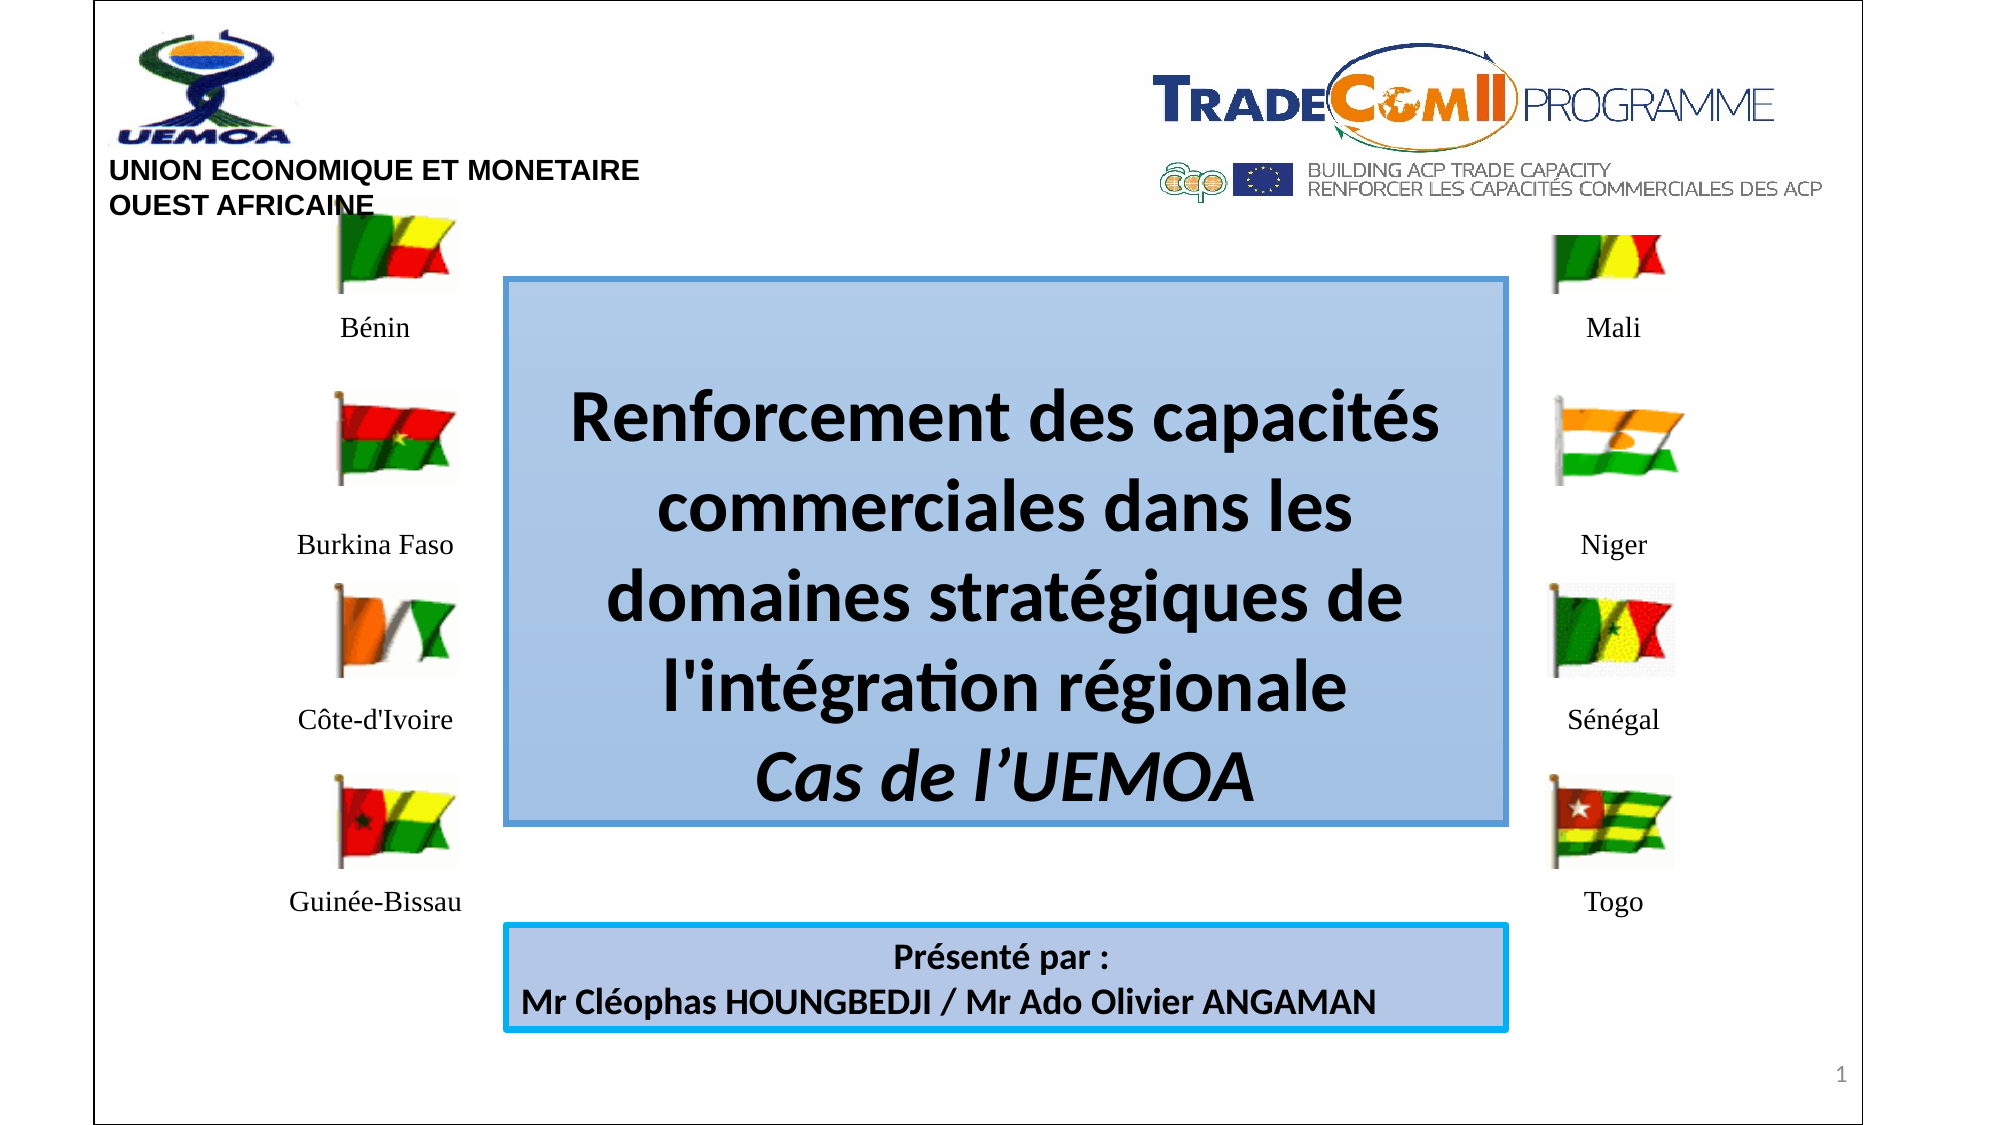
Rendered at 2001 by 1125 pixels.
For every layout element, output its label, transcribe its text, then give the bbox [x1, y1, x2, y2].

text_box [94, 0, 1863, 1125]
text_box Renforcement des capacités commerciales dans les domaines stratégiques de l'intégration régionale Cas de l’UEMOA [506, 278, 1507, 824]
picture [108, 9, 326, 163]
picture [1546, 391, 1688, 486]
text_box Niger [1565, 518, 1663, 568]
picture [331, 391, 459, 486]
text_box Sénégal [1552, 693, 1676, 743]
slide_number 1 [1412, 1042, 1863, 1103]
text_box Mali [1571, 300, 1657, 351]
picture [1546, 774, 1675, 869]
text_box Togo [1569, 914, 1659, 925]
picture [331, 774, 459, 869]
picture [1546, 583, 1675, 678]
picture [1117, 16, 1858, 294]
text_box UNION ECONOMIQUE ET MONETAIRE OUEST AFRICAINE [52, 103, 799, 229]
text_box [437, 858, 1663, 914]
text_box Bénin [325, 300, 426, 351]
text_box Guinée-Bissau [274, 874, 477, 925]
text_box Côte-d'Ivoire [283, 693, 469, 743]
text_box Présenté par : Mr Cléophas HOUNGBEDJI / Mr Ado Olivier ANGAMAN [506, 924, 1507, 1030]
picture [331, 583, 459, 678]
picture [331, 199, 459, 294]
text_box Burkina Faso [282, 518, 470, 568]
